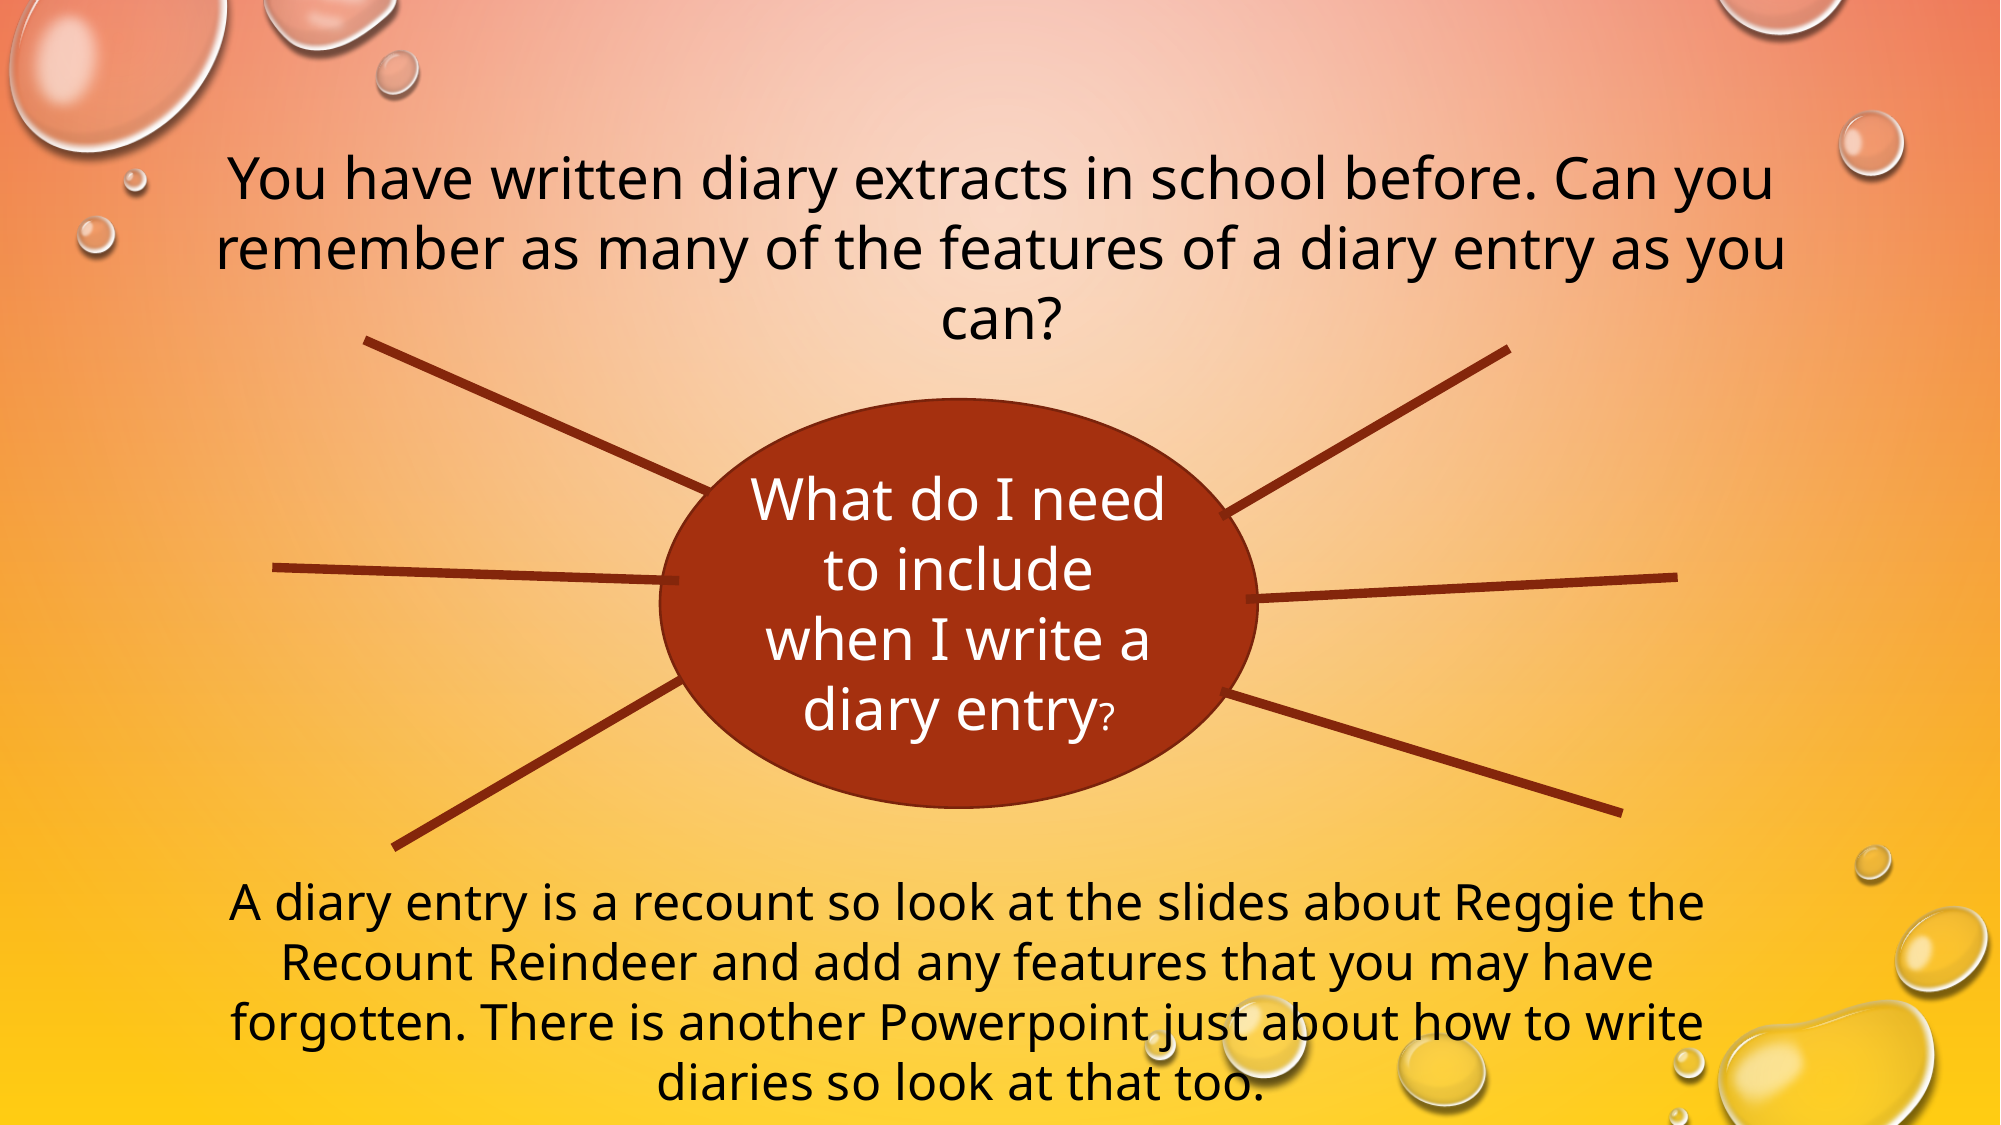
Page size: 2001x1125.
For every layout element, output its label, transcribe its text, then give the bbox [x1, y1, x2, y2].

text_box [1220, 348, 1510, 518]
text_box [752, 397, 1165, 454]
text_box [658, 466, 735, 741]
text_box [1220, 690, 1623, 814]
picture [0, 0, 2000, 1125]
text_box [392, 679, 682, 849]
text_box A diary entry is a recount so look at the slides about Reggie the Recount Reindeer and add any features that you may have forgotten. There is another Powerpoint just about how to write diaries so look at that too. [163, 862, 1773, 1118]
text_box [364, 339, 711, 493]
text_box [1183, 466, 1259, 741]
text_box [1245, 576, 1678, 600]
text_box You have written diary extracts in school before. Can you remember as many of the features of a diary entry as you can? [198, 133, 1805, 359]
text_box What do I need to include when I write a diary entry? [735, 454, 1183, 750]
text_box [272, 567, 680, 581]
text_box [748, 750, 1170, 809]
